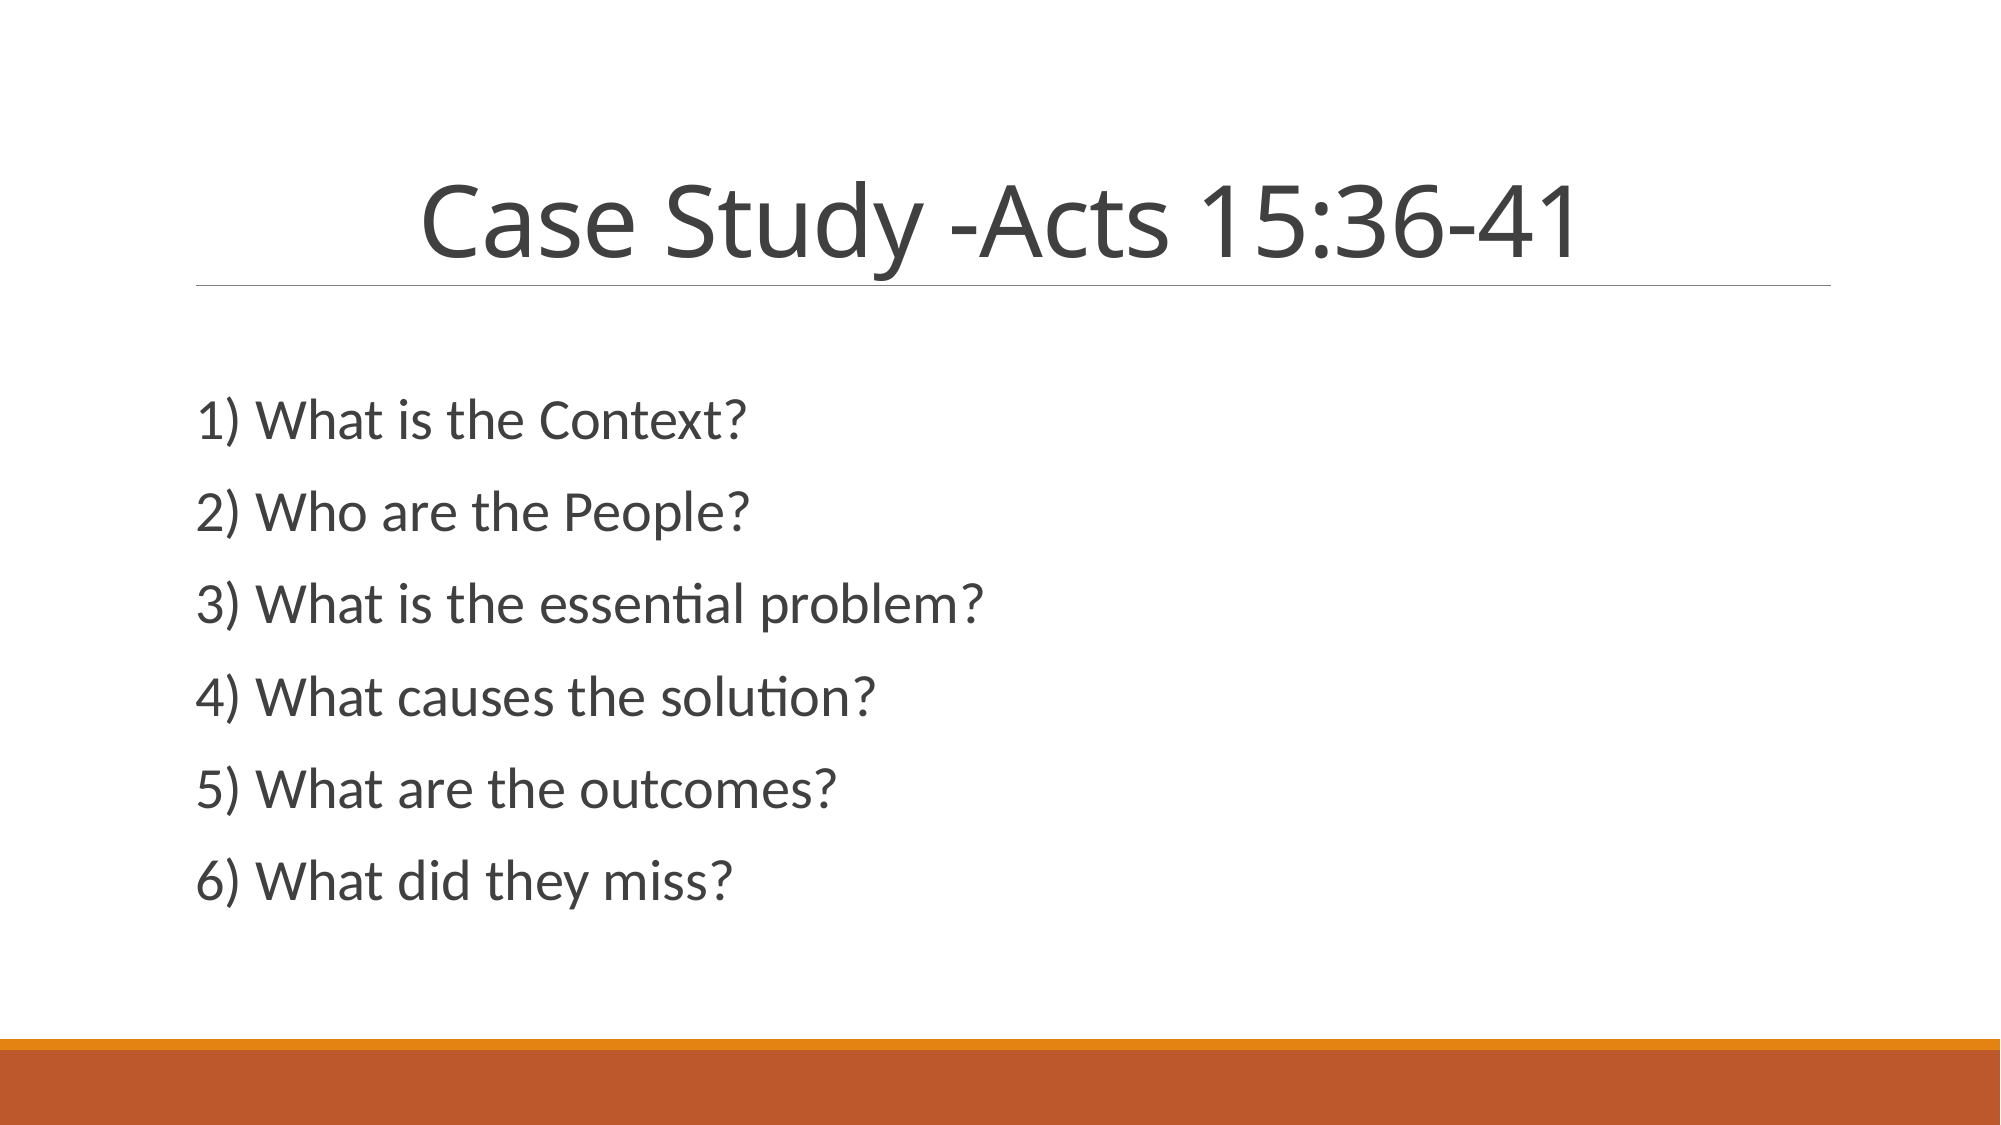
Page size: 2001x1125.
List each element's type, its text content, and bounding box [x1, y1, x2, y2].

list 1) What is the Context? 2) Who are the People? 3) What is the essential problem? 4) What causes the solution? 5) What are the outcomes? 6) What did they miss? [180, 302, 1830, 963]
title Case Study -Acts 15:36-41 [180, 47, 1830, 285]
